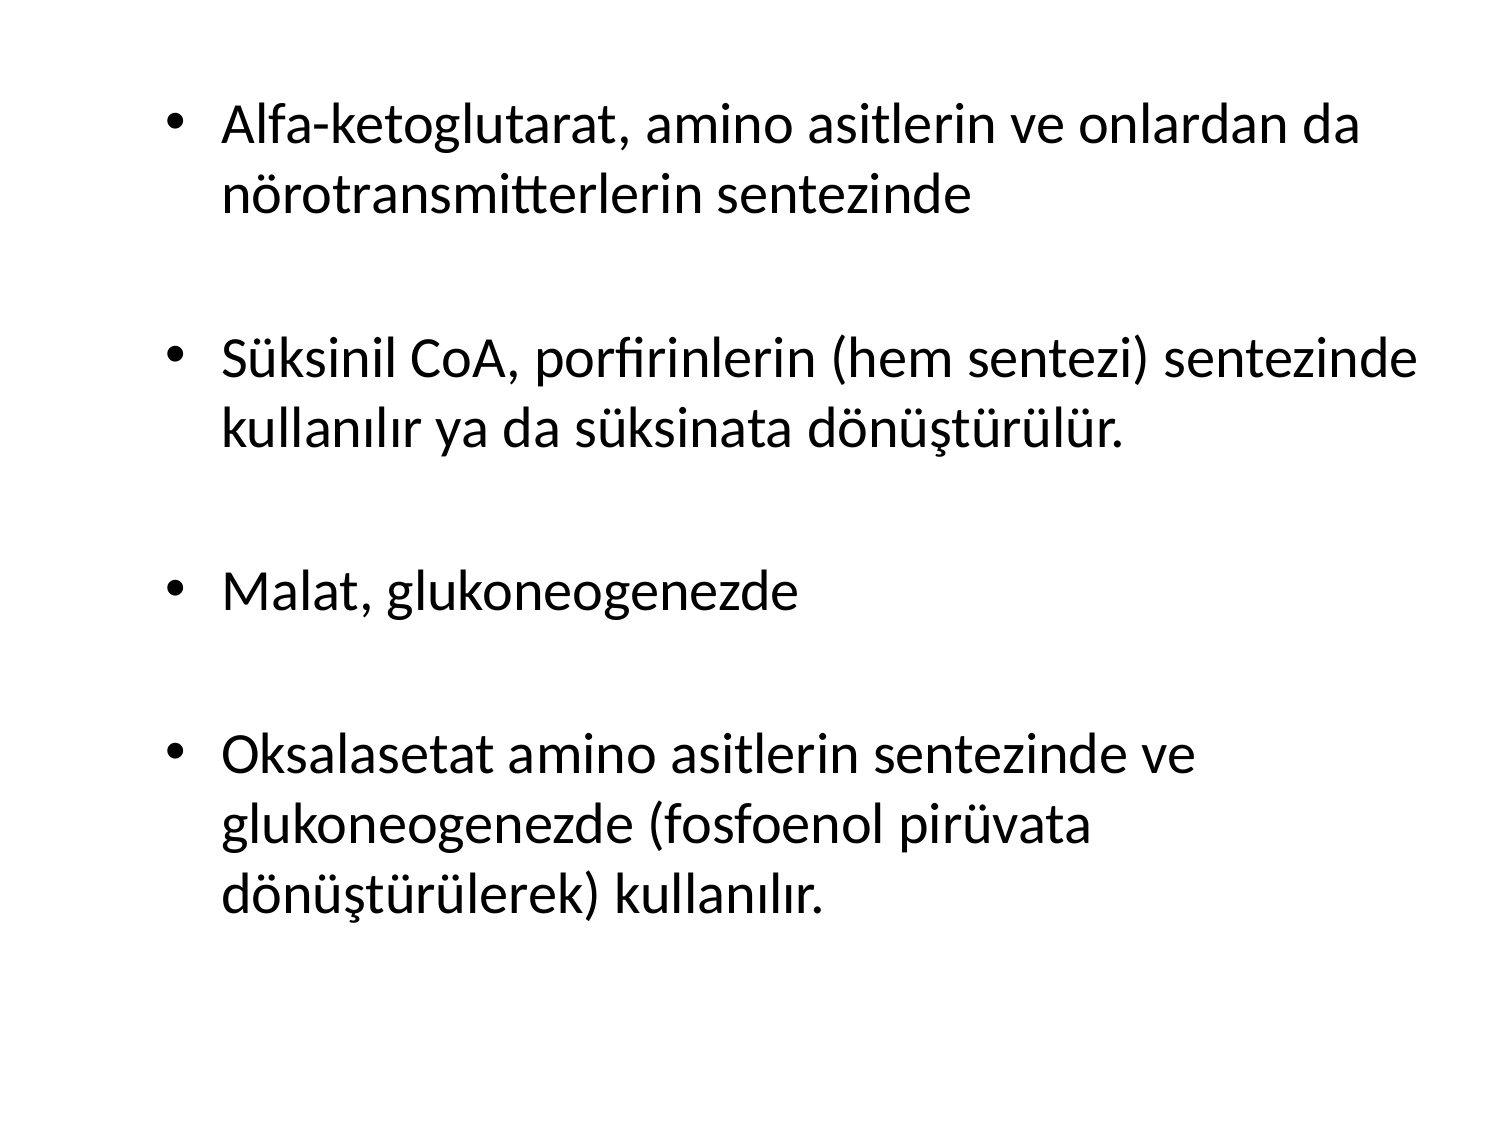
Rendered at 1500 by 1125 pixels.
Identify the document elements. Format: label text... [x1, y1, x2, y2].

list Alfa-ketoglutarat, amino asitlerin ve onlardan da nörotransmitterlerin sentezinde Süksinil CoA, porfirinlerin (hem sentezi) sentezinde kullanılır ya da süksinata dönüştürülür. Malat, glukoneogenezde Oksalasetat amino asitlerin sentezinde ve glukoneogenezde (fosfoenol pirüvata dönüştürülerek) kullanılır. [150, 78, 1500, 1055]
